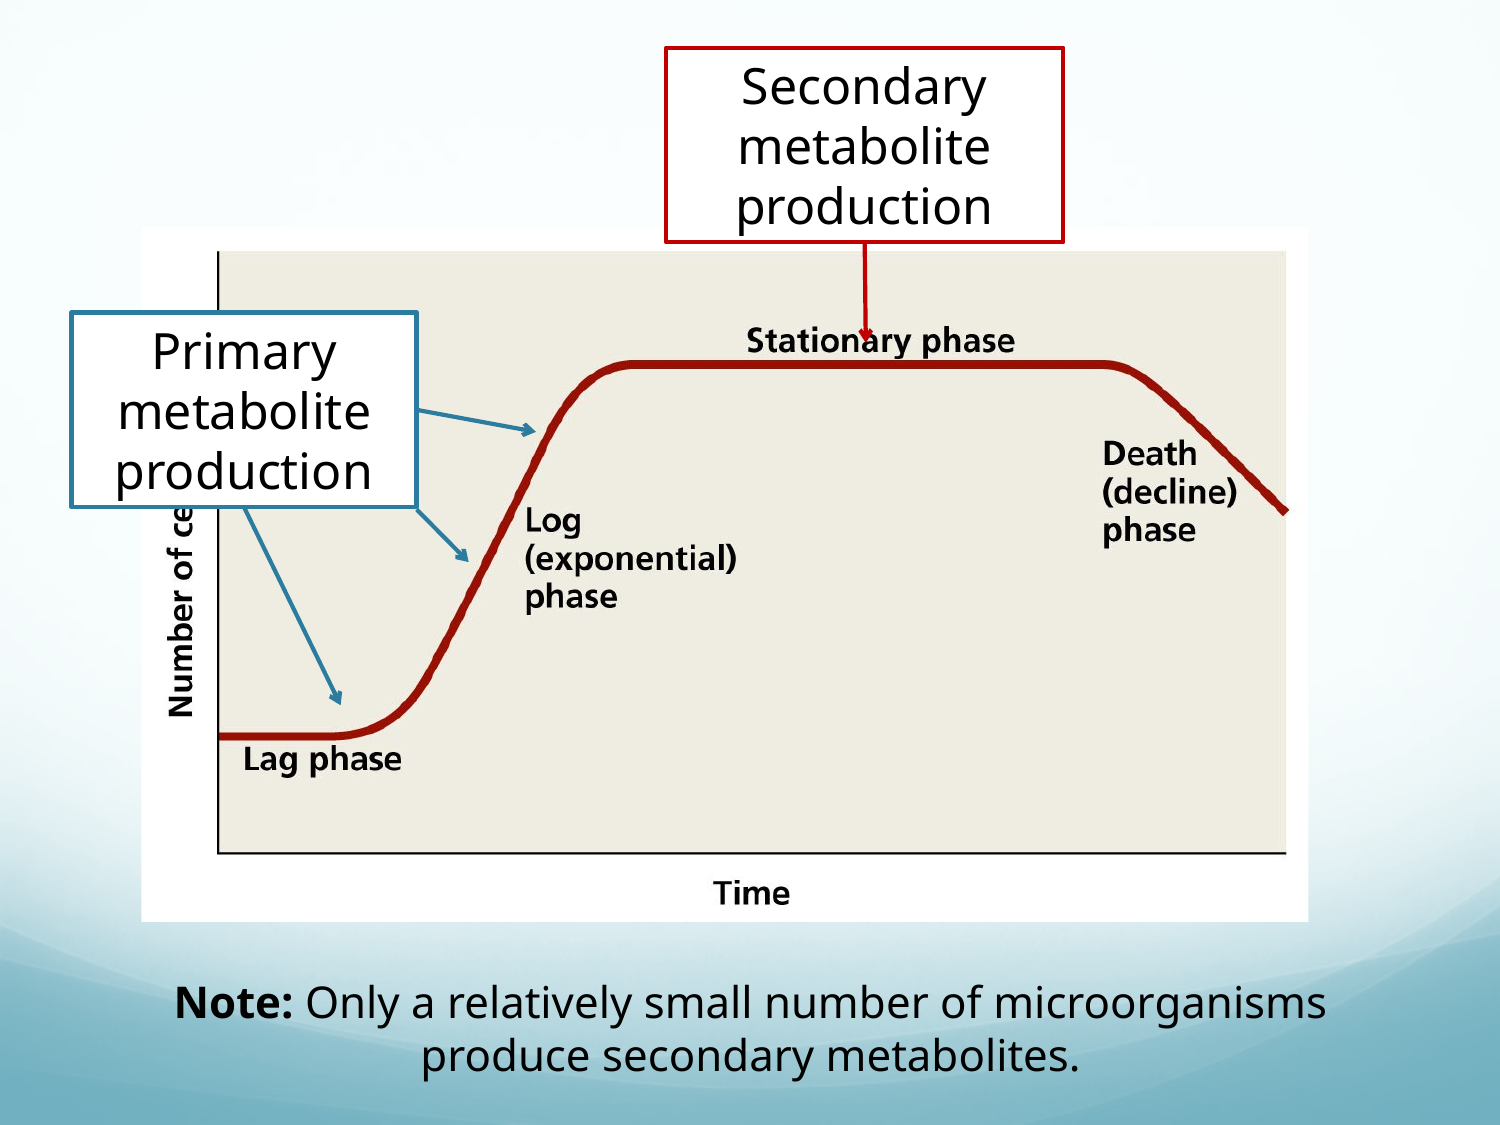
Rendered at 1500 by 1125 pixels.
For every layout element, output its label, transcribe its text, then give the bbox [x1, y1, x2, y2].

text_box Note: Only a relatively small number of microorganisms produce secondary metabolites. [91, 967, 1411, 1088]
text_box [416, 508, 470, 563]
text_box Secondary metabolite production [664, 46, 1065, 224]
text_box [416, 410, 537, 433]
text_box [243, 508, 342, 706]
text_box Primary metabolite production [69, 310, 133, 509]
picture [140, 227, 1309, 923]
